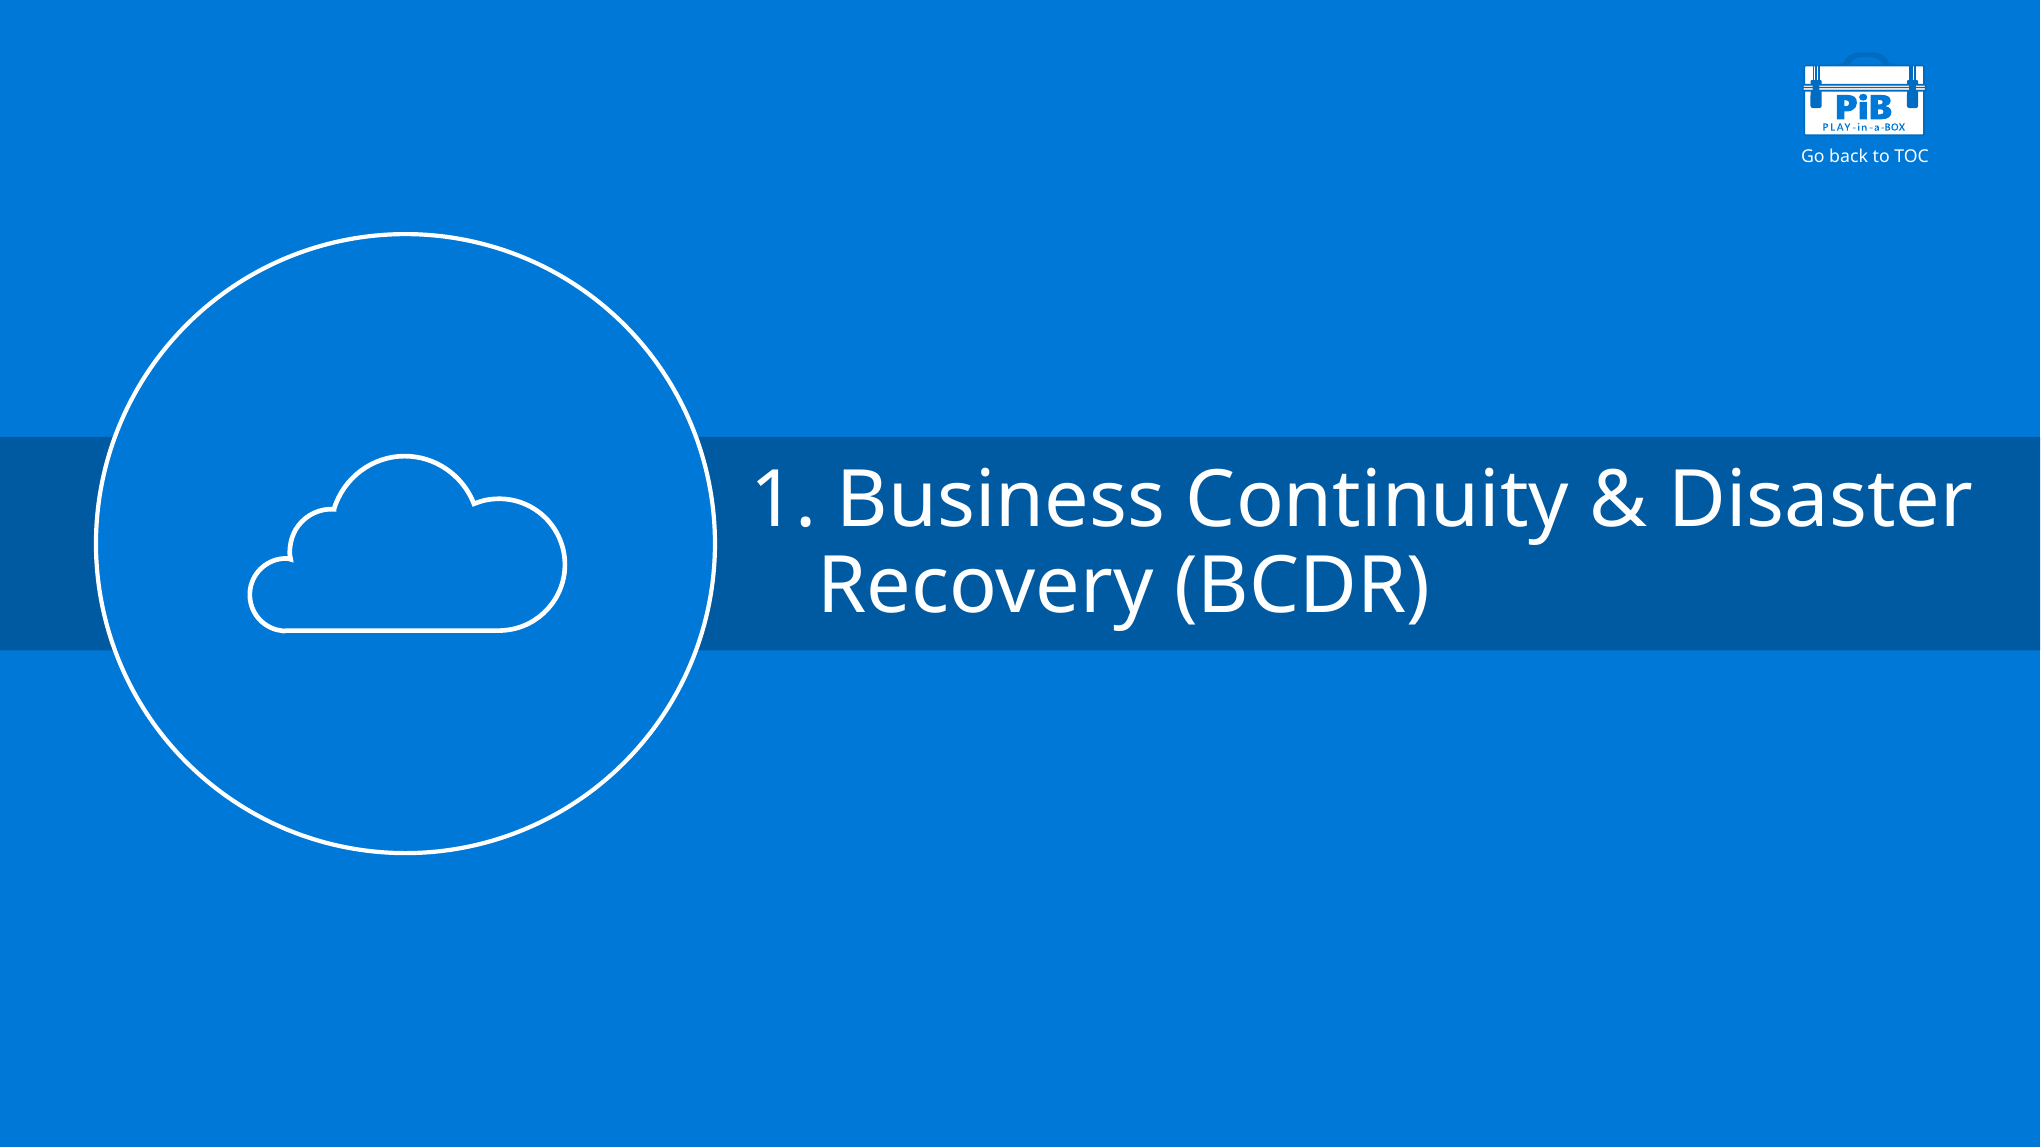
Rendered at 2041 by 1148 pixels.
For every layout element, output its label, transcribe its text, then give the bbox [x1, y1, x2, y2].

text_box 1. Business Continuity & Disaster Recovery (BCDR) [0, 436, 114, 651]
text_box [249, 456, 565, 632]
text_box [1802, 52, 1927, 171]
text_box 1. Business Continuity & Disaster Recovery (BCDR) [697, 436, 2041, 651]
text_box [95, 233, 716, 854]
